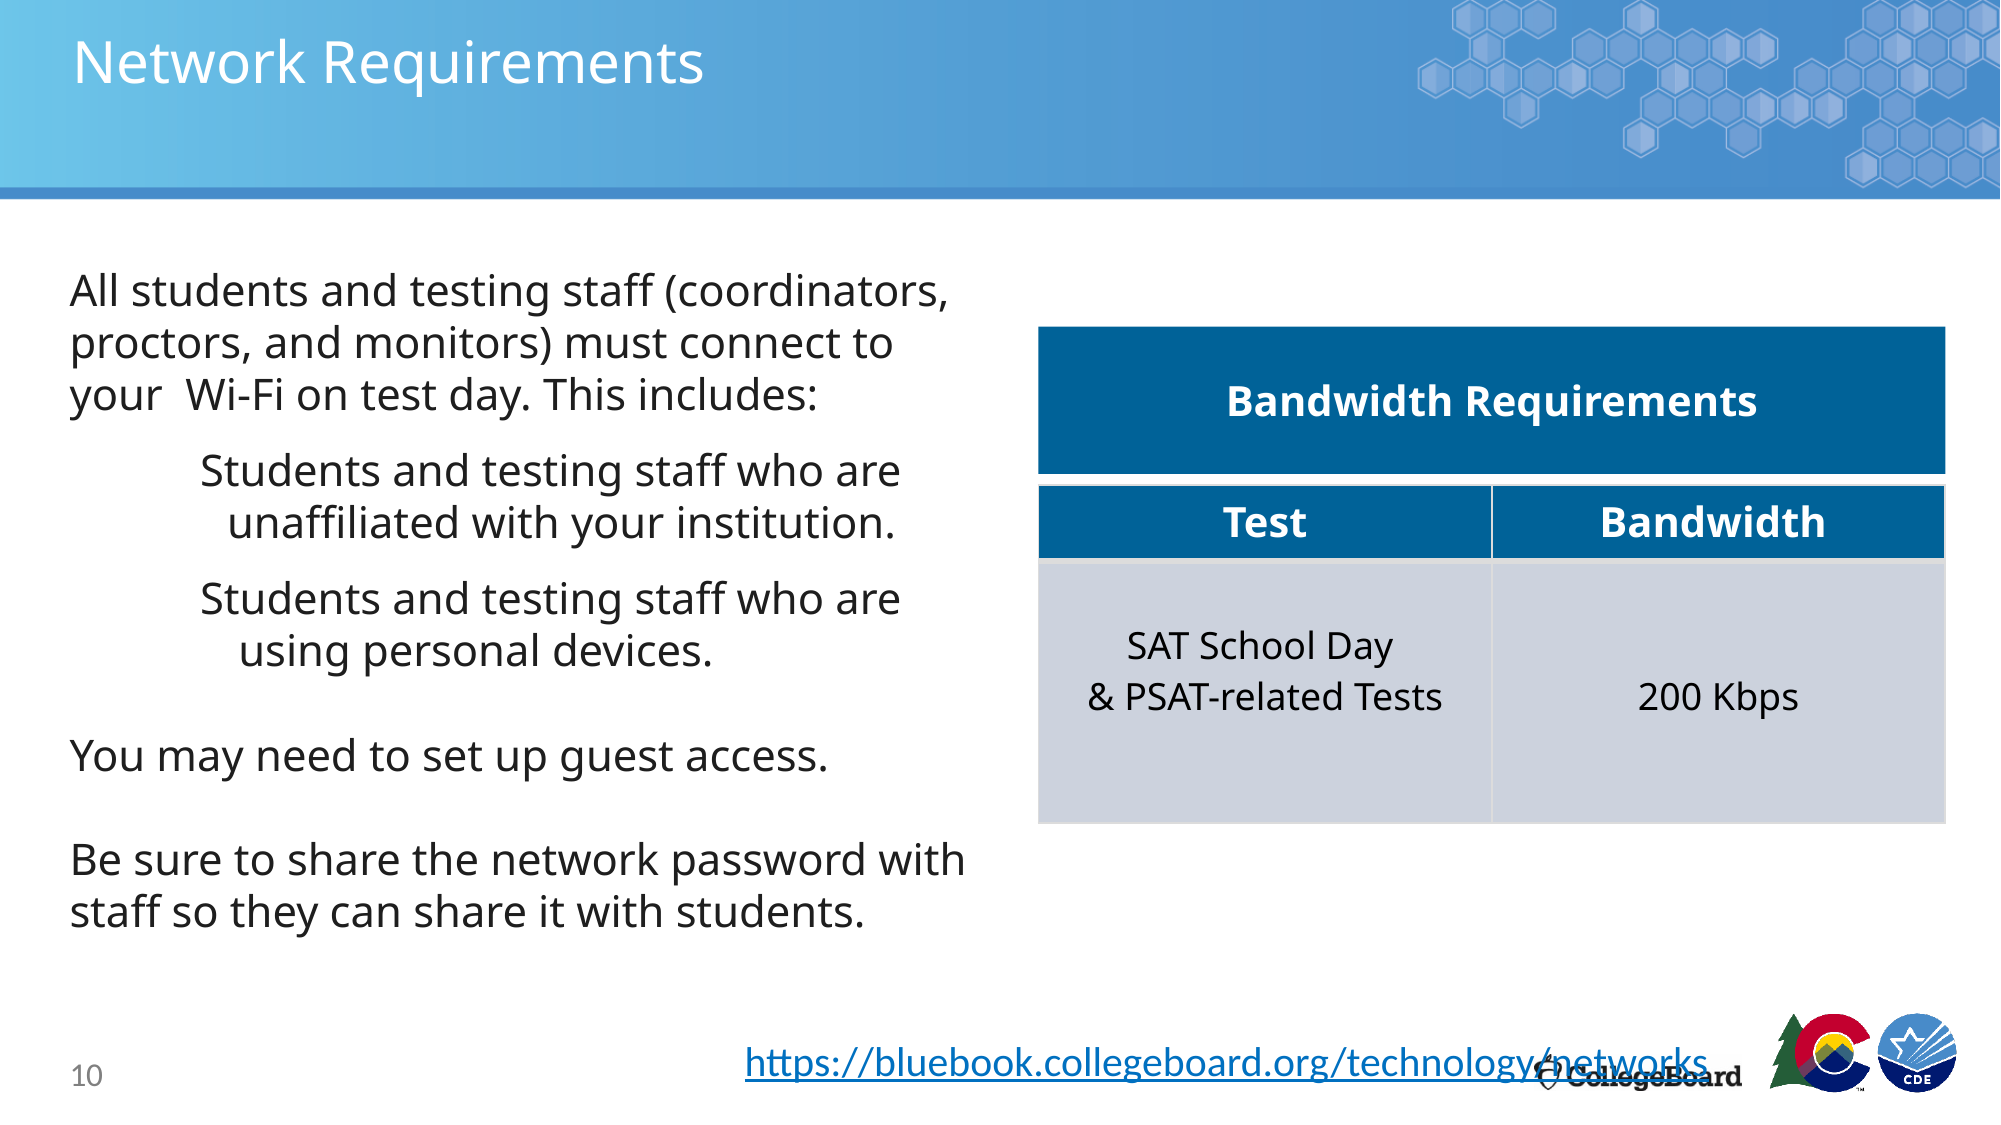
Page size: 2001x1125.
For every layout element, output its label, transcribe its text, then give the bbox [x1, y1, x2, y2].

picture [0, 0, 2000, 200]
slide_number 10 [54, 1042, 505, 1103]
text_box Bandwidth Requirements [1038, 326, 1946, 474]
table_header Bandwidth [1493, 486, 1944, 558]
table_header Test [1039, 486, 1491, 558]
list All students and testing staff (coordinators, proctors, and monitors) must connect to your Wi-Fi on test day. This includes: Students and testing staff who are unaffiliated with your institution. Students and testing staff who are using personal devices. You may need to set up guest access. Be sure to share the network password with staff so they can share it with students. [54, 254, 988, 969]
picture [1768, 1012, 1957, 1093]
text_box https://bluebook.collegeboard.org/technology/networks [738, 1028, 1831, 1091]
table_cell 200 Kbps [1493, 564, 1944, 822]
title Network Requirements [72, 33, 1396, 182]
table_cell SAT School Day & PSAT-related Tests [1039, 564, 1491, 822]
